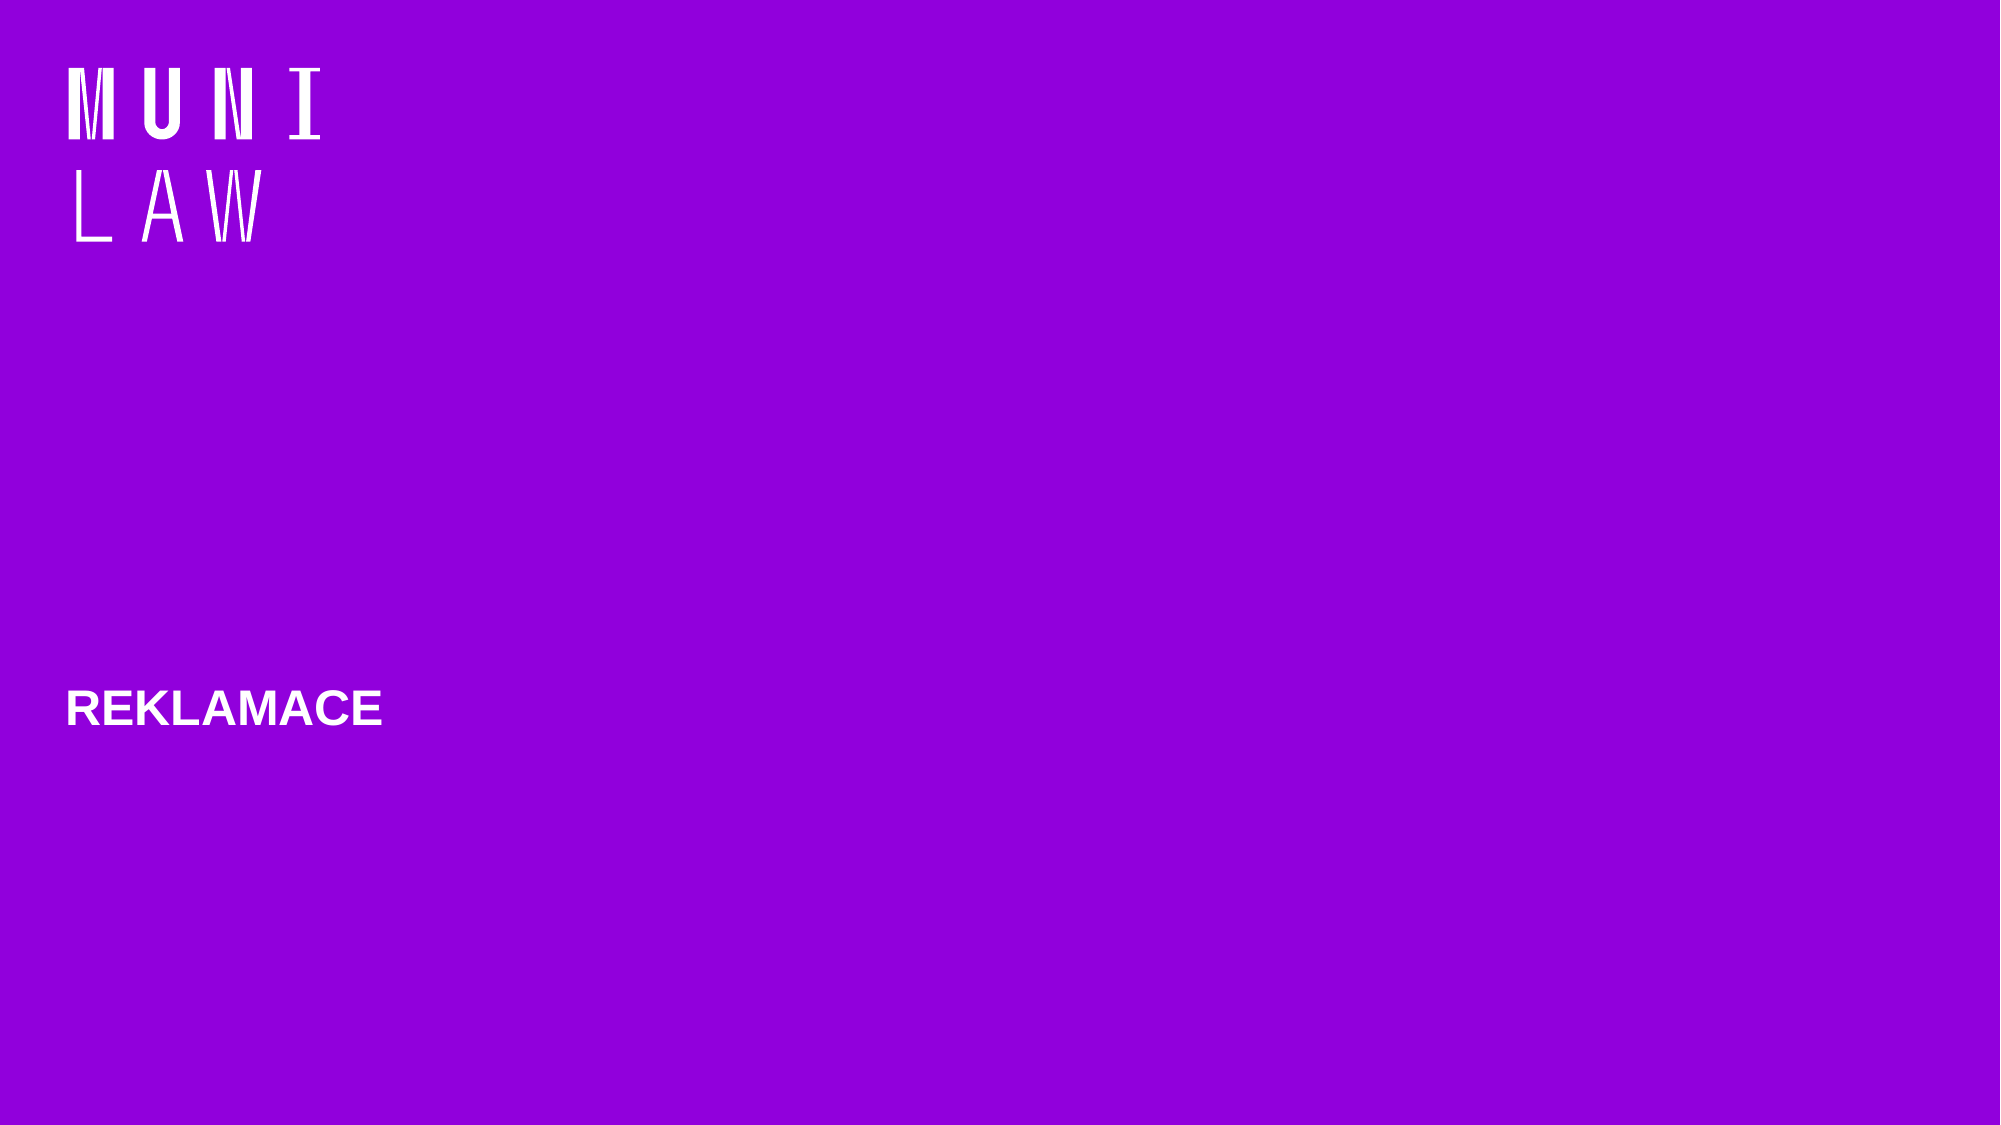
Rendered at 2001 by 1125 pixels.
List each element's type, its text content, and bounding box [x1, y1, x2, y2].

subtitle REKLAMACE [65, 675, 1930, 790]
